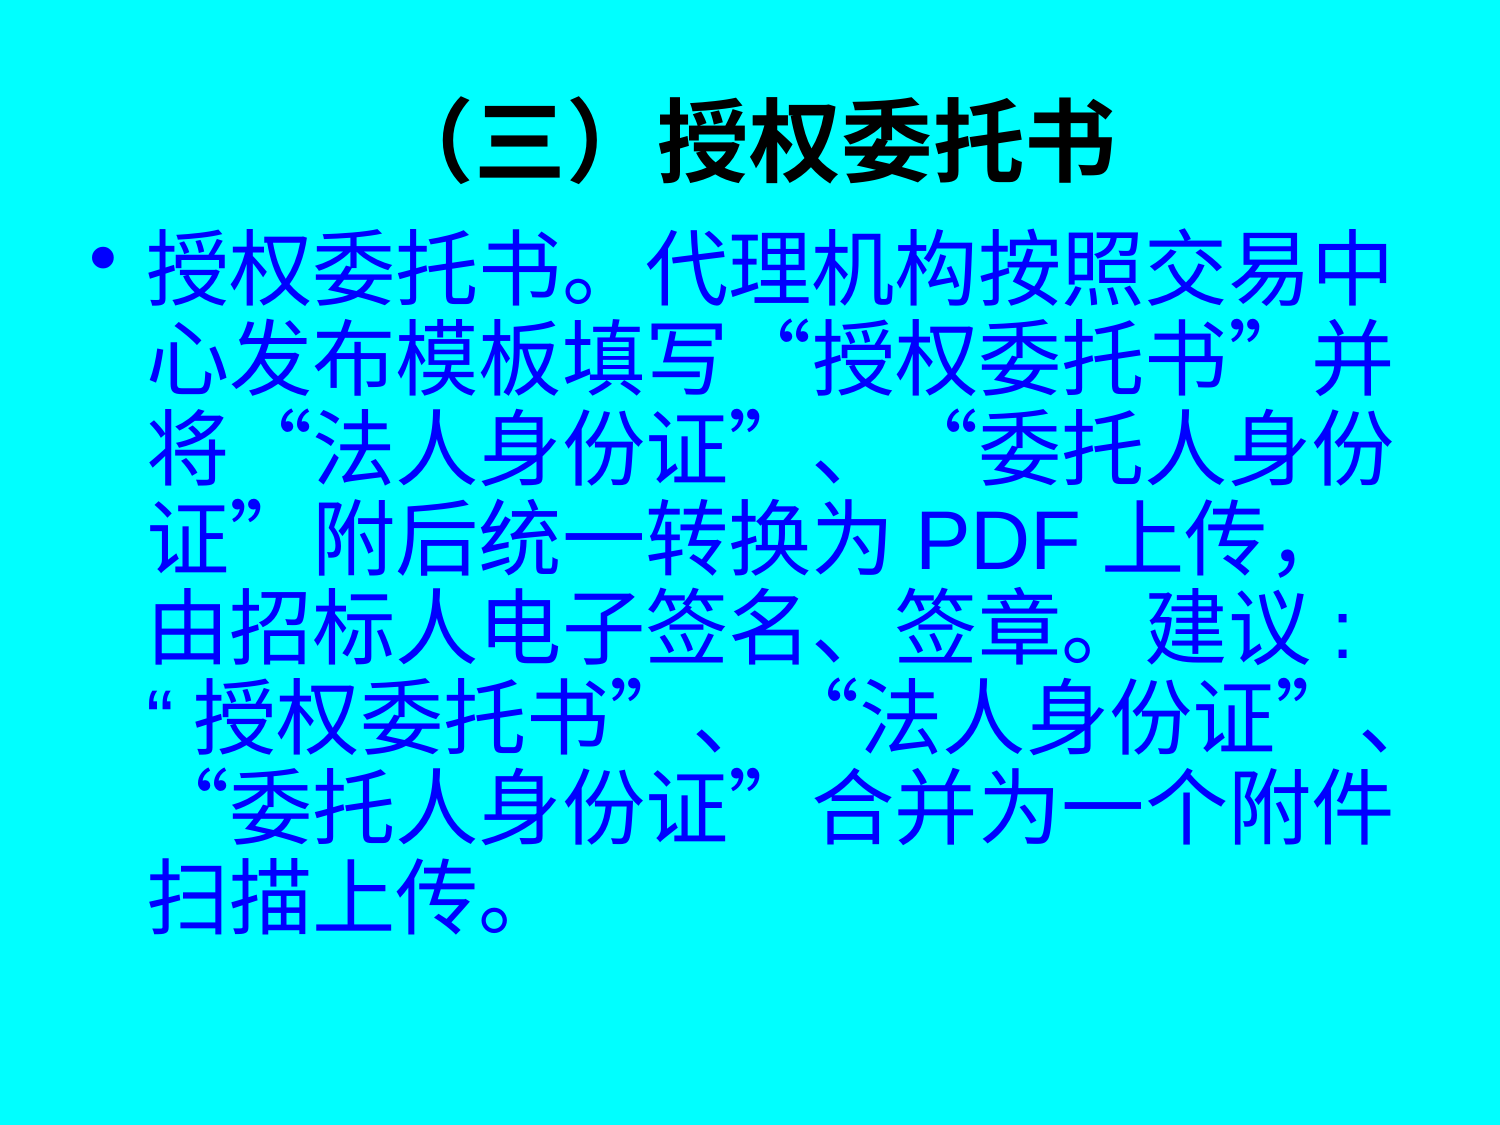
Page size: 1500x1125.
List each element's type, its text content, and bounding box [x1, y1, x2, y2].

list 授权委托书。代理机构按照交易中心发布模板填写“授权委托书”并将“法人身份证”、“委托人身份证”附后统一转换为PDF上传，由招标人电子签名、签章。建议: “授权委托书”、“法人身份证”、“委托人身份证”合并为一个附件扫描上传。 [74, 233, 1426, 1021]
title （三）授权委托书 [74, 44, 1426, 233]
